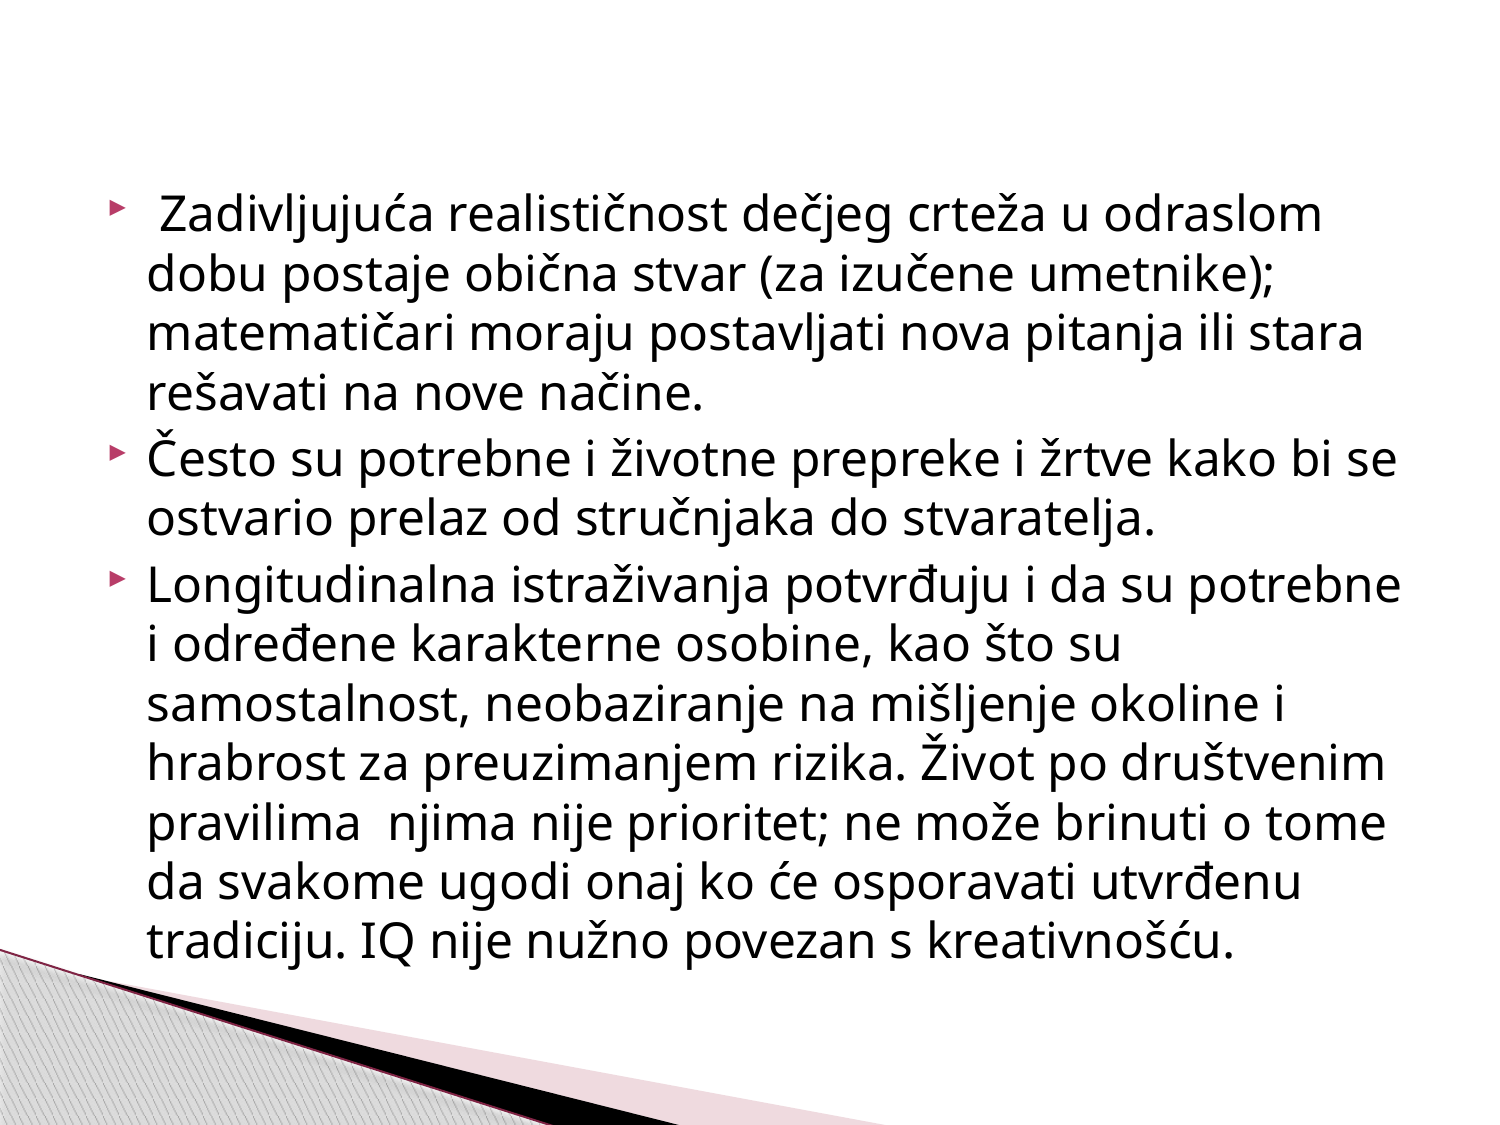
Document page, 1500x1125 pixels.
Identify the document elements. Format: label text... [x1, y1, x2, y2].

list Zadivljujuća realističnost dečjeg crteža u odraslom dobu postaje obična stvar (za izučene umetnike); matematičari moraju postavljati nova pitanja ili stara rešavati na nove načine. Često su potrebne i životne prepreke i žrtve kako bi se ostvario prelaz od stručnjaka do stvaratelja. Longitudinalna istraživanja potvrđuju i da su potrebne i određene karakterne osobine, kao što su samostalnost, neobaziranje na mišljenje okoline i hrabrost za preuzimanjem rizika. Život po društvenim pravilima njima nije prioritet; ne može brinuti o tome da svakome ugodi onaj ko će osporavati utvrđenu tradiciju. IQ nije nužno povezan s kreativnošću. [75, 174, 1425, 986]
